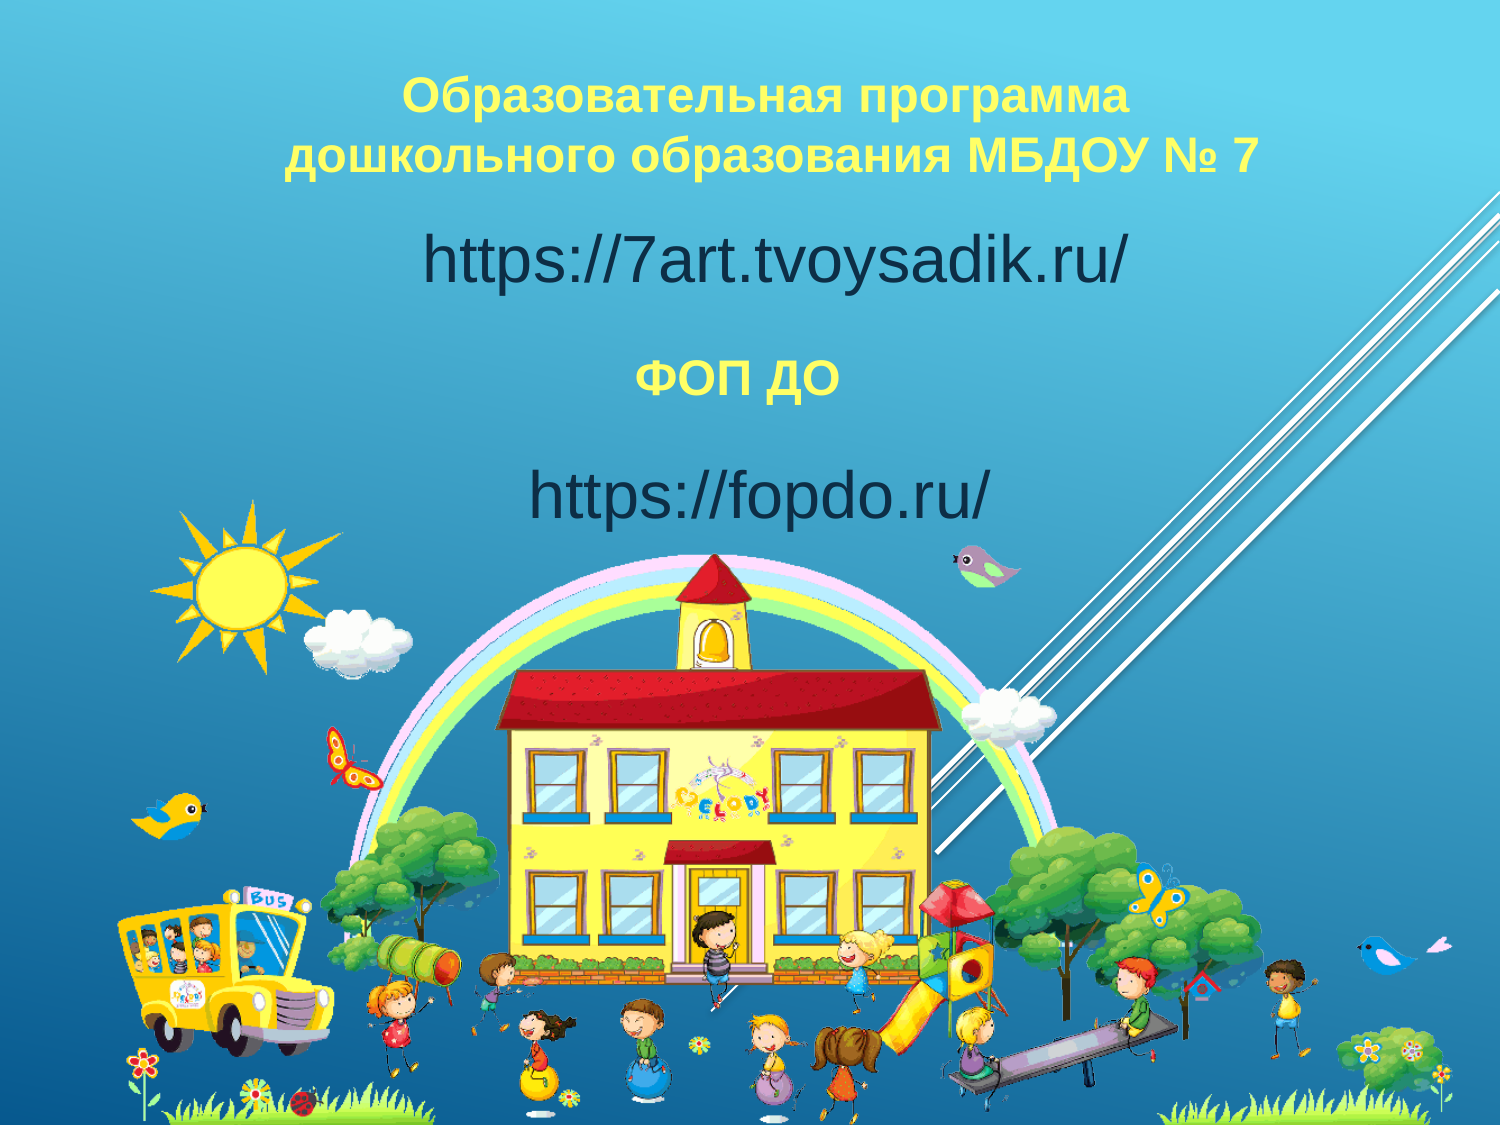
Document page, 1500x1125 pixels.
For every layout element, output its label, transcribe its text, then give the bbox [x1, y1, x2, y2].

text_box https://7art.tvoysadik.ru/ [407, 207, 1145, 303]
text_box ФОП ДО [620, 337, 856, 413]
text_box Образовательная программа дошкольного образования МБДОУ № 7 [255, 54, 1276, 190]
picture [111, 455, 1460, 1125]
text_box https://fopdo.ru/ [513, 444, 1007, 454]
